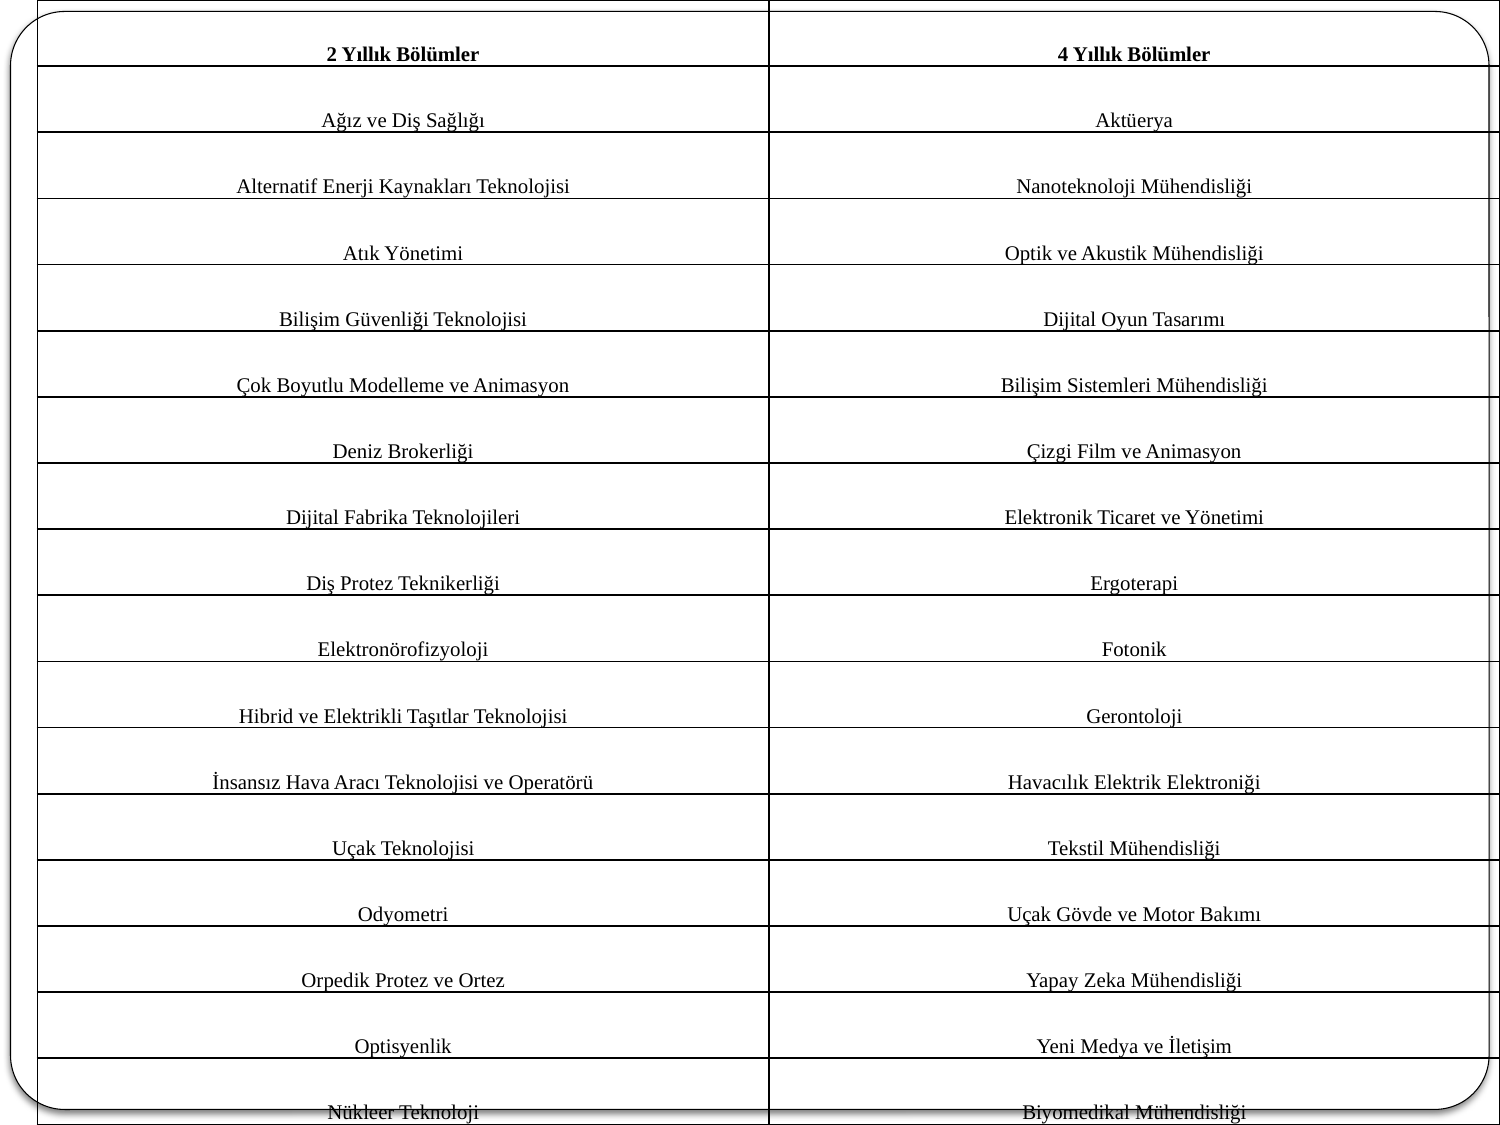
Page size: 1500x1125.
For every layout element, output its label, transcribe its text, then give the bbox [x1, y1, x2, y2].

table_cell Bilişim Sistemleri Mühendisliği [770, 332, 1499, 396]
table_cell Gerontoloji [770, 662, 1499, 727]
table_cell Bilişim Güvenliği Teknolojisi [38, 265, 768, 330]
table_cell Fotonik [770, 596, 1499, 661]
table_cell İnsansız Hava Aracı Teknolojisi ve Operatörü [38, 728, 768, 793]
table_cell Optik ve Akustik Mühendisliği [770, 199, 1499, 264]
table_cell Çok Boyutlu Modelleme ve Animasyon [38, 332, 768, 396]
table_cell Yeni Medya ve İletişim [770, 993, 1499, 1057]
table_cell Optisyenlik [38, 993, 768, 1057]
table_cell Havacılık Elektrik Elektroniği [770, 728, 1499, 793]
table_cell Atık Yönetimi [38, 199, 768, 264]
table_cell Yapay Zeka Mühendisliği [770, 927, 1499, 991]
table_cell Hibrid ve Elektrikli Taşıtlar Teknolojisi [38, 662, 768, 727]
table_cell Uçak Gövde ve Motor Bakımı [770, 861, 1499, 925]
table_cell Dijital Oyun Tasarımı [770, 265, 1499, 330]
table_cell Uçak Teknolojisi [38, 795, 768, 859]
table_cell Nanoteknoloji Mühendisliği [770, 133, 1499, 198]
table_cell Dijital Fabrika Teknolojileri [38, 464, 768, 528]
table_header 2 Yıllık Bölümler [38, 1, 768, 65]
table_cell Deniz Brokerliği [38, 398, 768, 462]
table_cell Çizgi Film ve Animasyon [770, 398, 1499, 462]
table_cell Nükleer Teknoloji [38, 1059, 768, 1124]
table_cell Odyometri [38, 861, 768, 925]
table_cell Tekstil Mühendisliği [770, 795, 1499, 859]
table_cell Orpedik Protez ve Ortez [38, 927, 768, 991]
table_cell Ergoterapi [770, 530, 1499, 594]
table_cell Biyomedikal Mühendisliği [770, 1059, 1499, 1124]
table_cell Alternatif Enerji Kaynakları Teknolojisi [38, 133, 768, 198]
table_cell Ağız ve Diş Sağlığı [38, 67, 768, 131]
table_cell Aktüerya [770, 67, 1499, 131]
table_header 4 Yıllık Bölümler [770, 1, 1499, 65]
table_cell Diş Protez Teknikerliği [38, 530, 768, 594]
table_cell Elektronörofizyoloji [38, 596, 768, 661]
table_cell Elektronik Ticaret ve Yönetimi [770, 464, 1499, 528]
